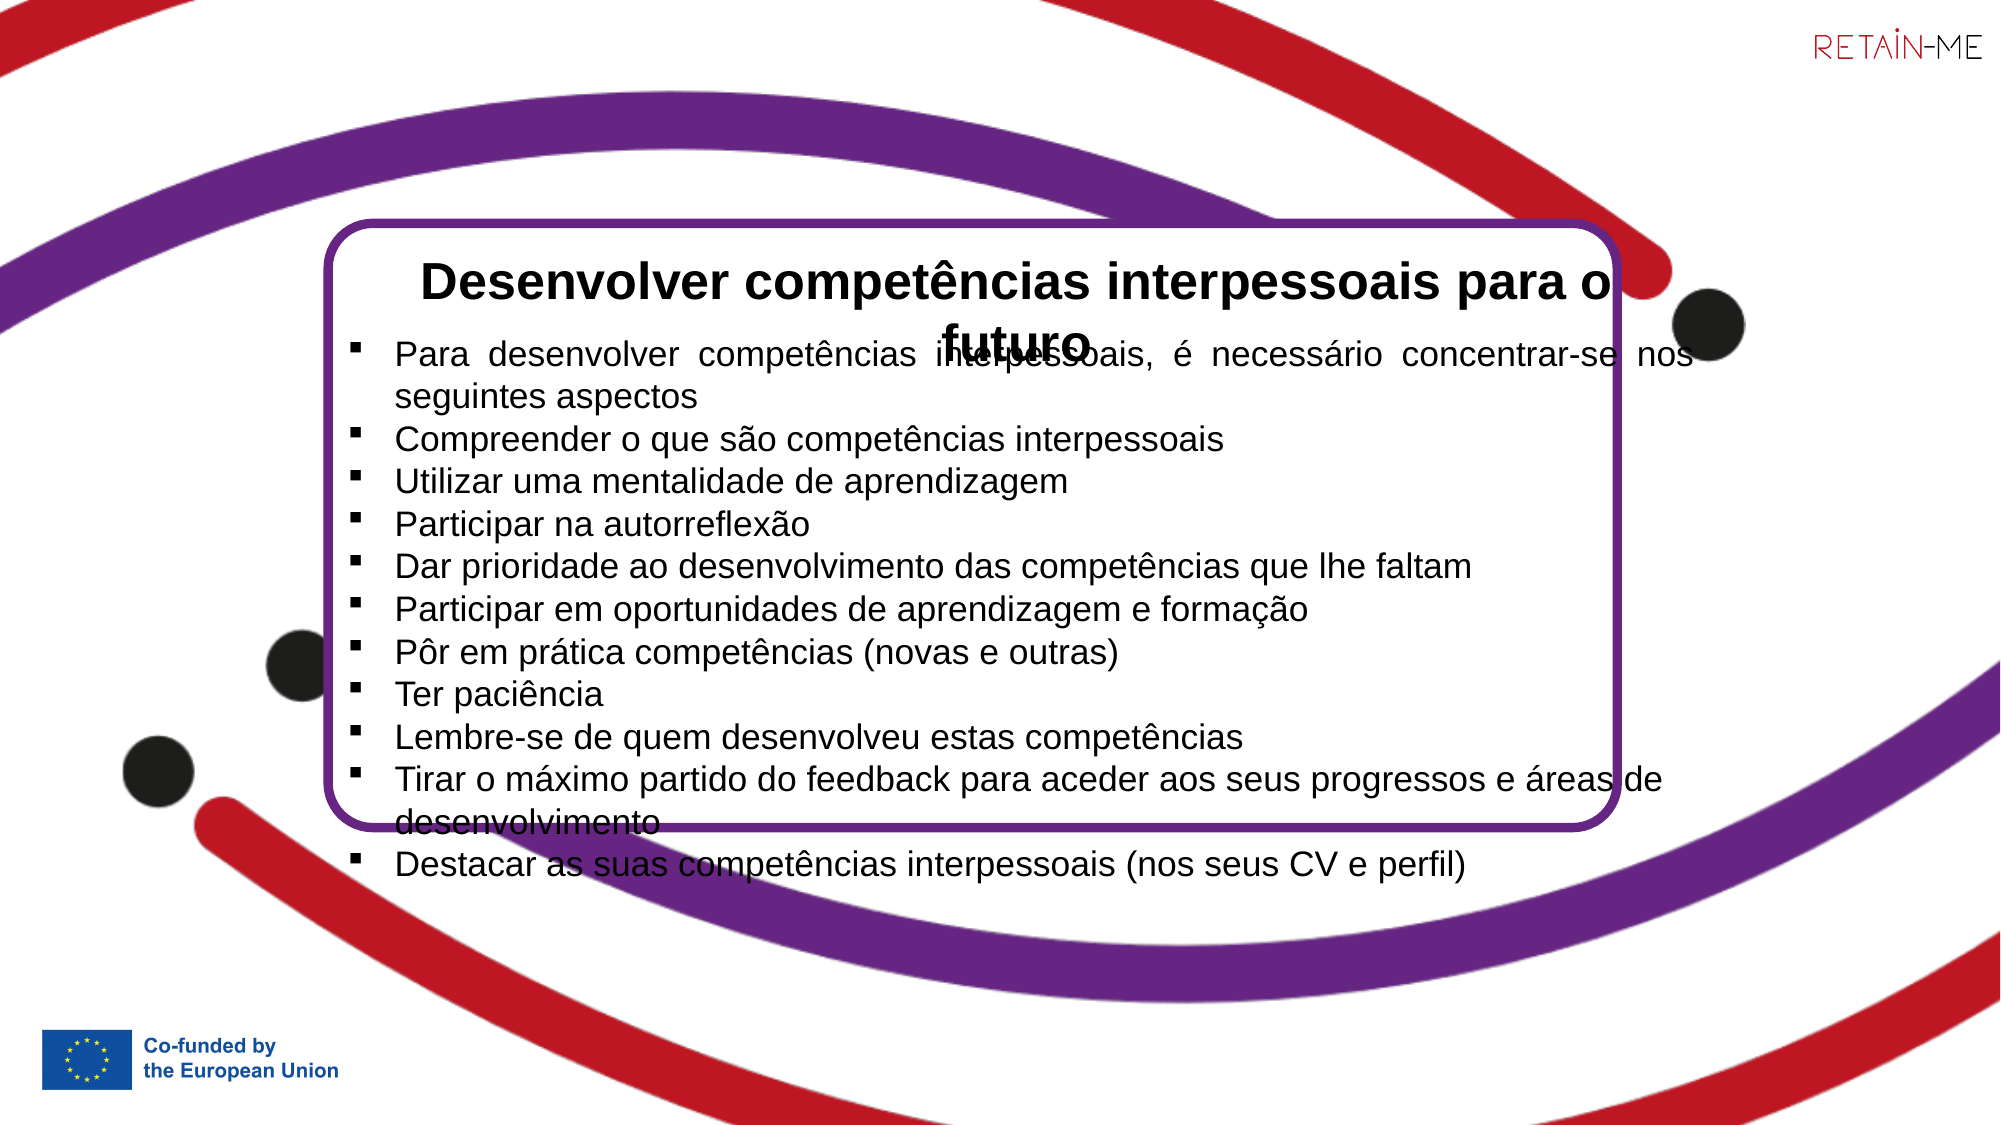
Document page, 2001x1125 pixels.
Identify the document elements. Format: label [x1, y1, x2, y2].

picture [0, 0, 2001, 1125]
picture [1815, 28, 1983, 59]
text_box [0, 1016, 116, 1103]
